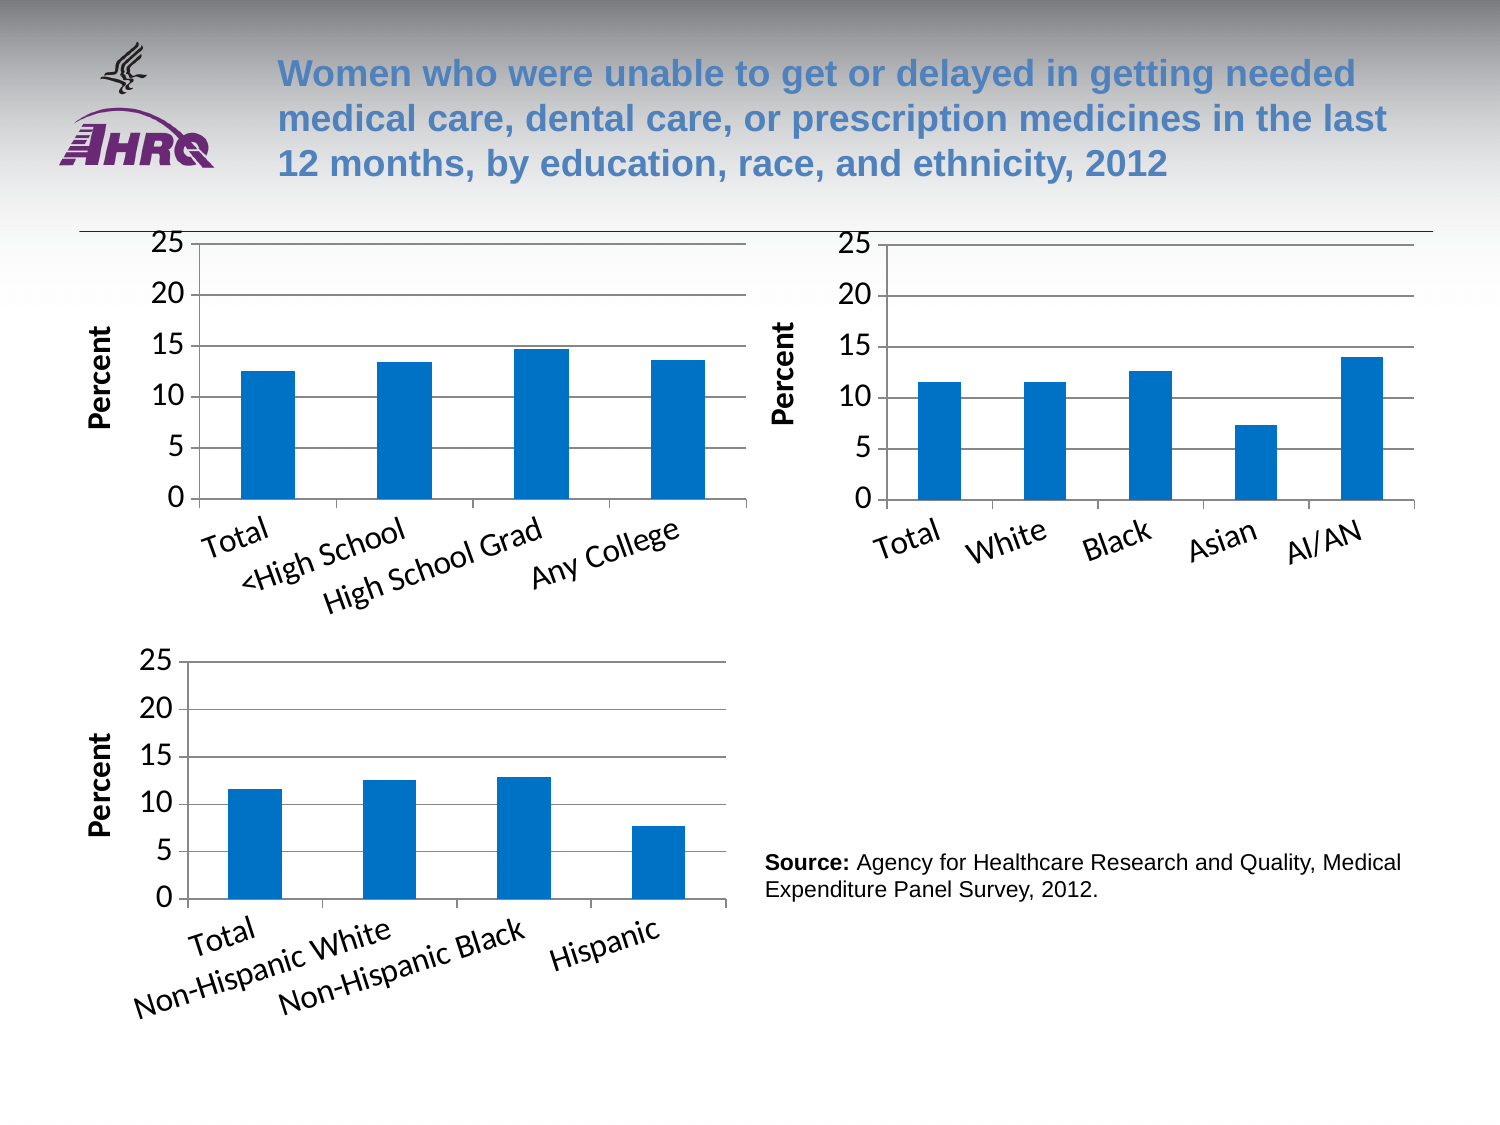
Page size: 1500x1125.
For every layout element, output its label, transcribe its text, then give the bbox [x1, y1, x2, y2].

title Women who were unable to get or delayed in getting needed medical care, dental care, or prescription medicines in the last 12 months, by education, race, and ethnicity, 2012 [262, 45, 1425, 188]
picture [0, 0, 1500, 1125]
chart [74, 224, 1426, 1051]
text_box Source: Agency for Healthcare Research and Quality, Medical Expenditure Panel Survey, 2012. [754, 839, 1425, 910]
